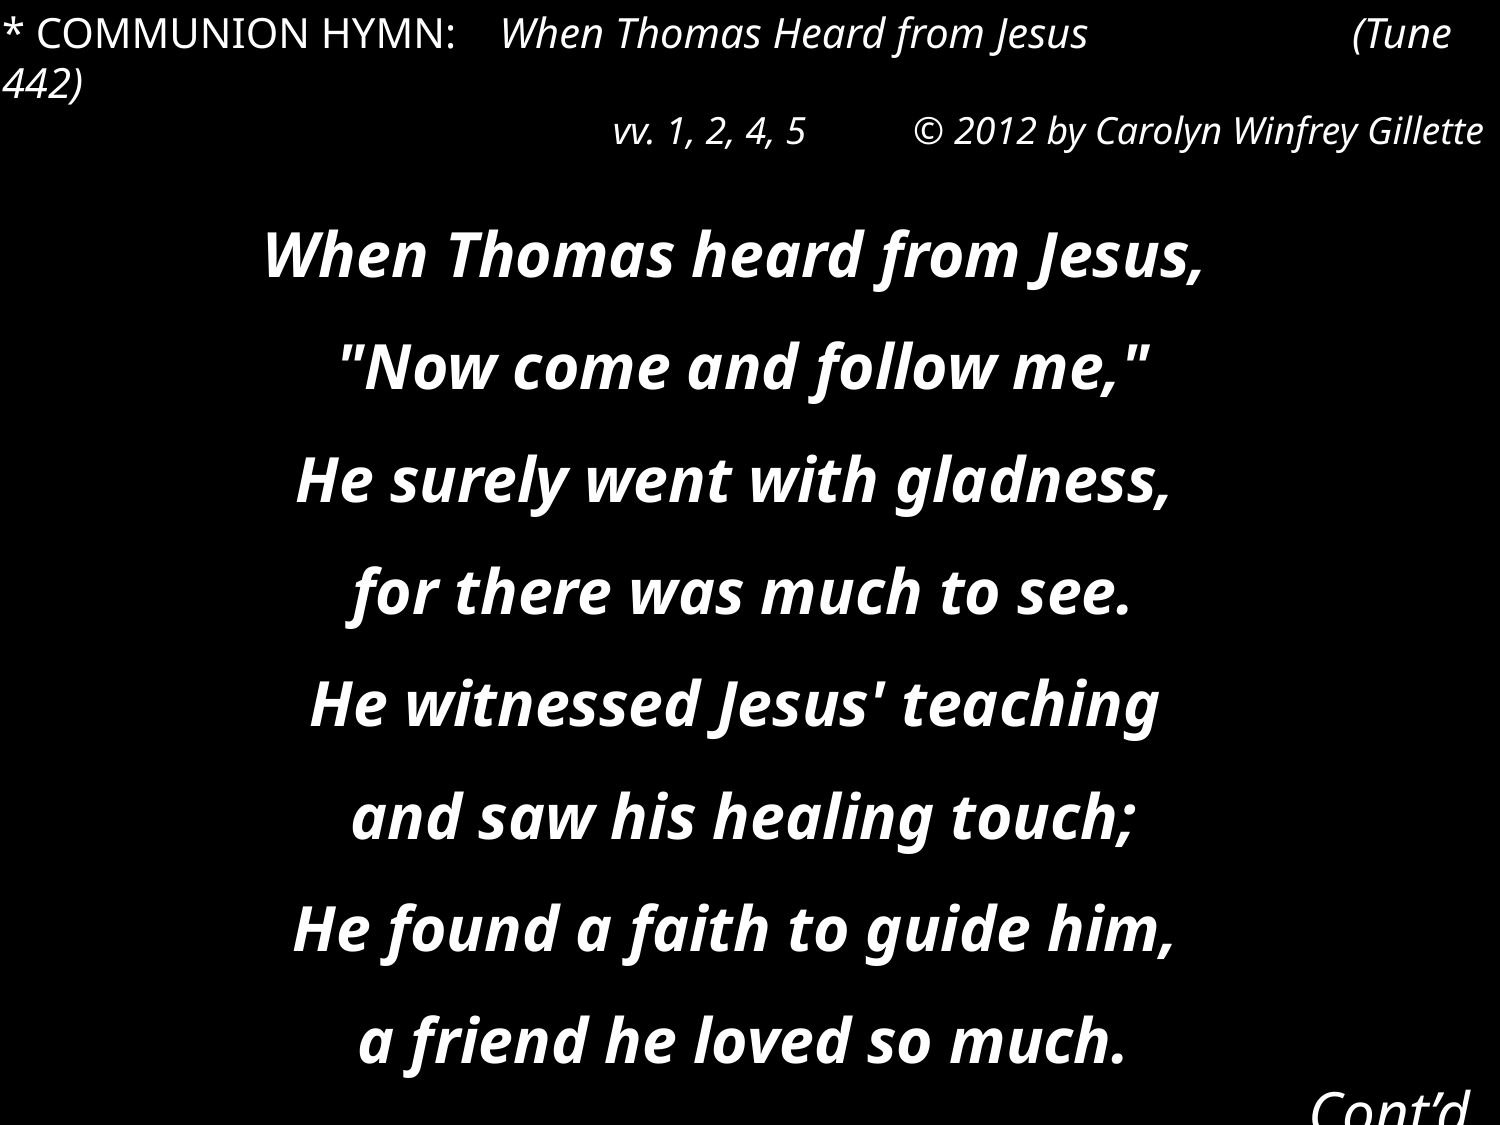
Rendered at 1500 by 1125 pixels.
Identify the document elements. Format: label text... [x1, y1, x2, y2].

text_box * COMMUNION HYMN: When Thomas Heard from Jesus (Tune 442) vv. 1, 2, 4, 5 © 2012 by Carolyn Winfrey Gillette When Thomas heard from Jesus, "Now come and follow me," He surely went with gladness, for there was much to see. He witnessed Jesus' teaching and saw his healing touch; He found a faith to guide him, a friend he loved so much. Cont’d. [0, 0, 1500, 1125]
